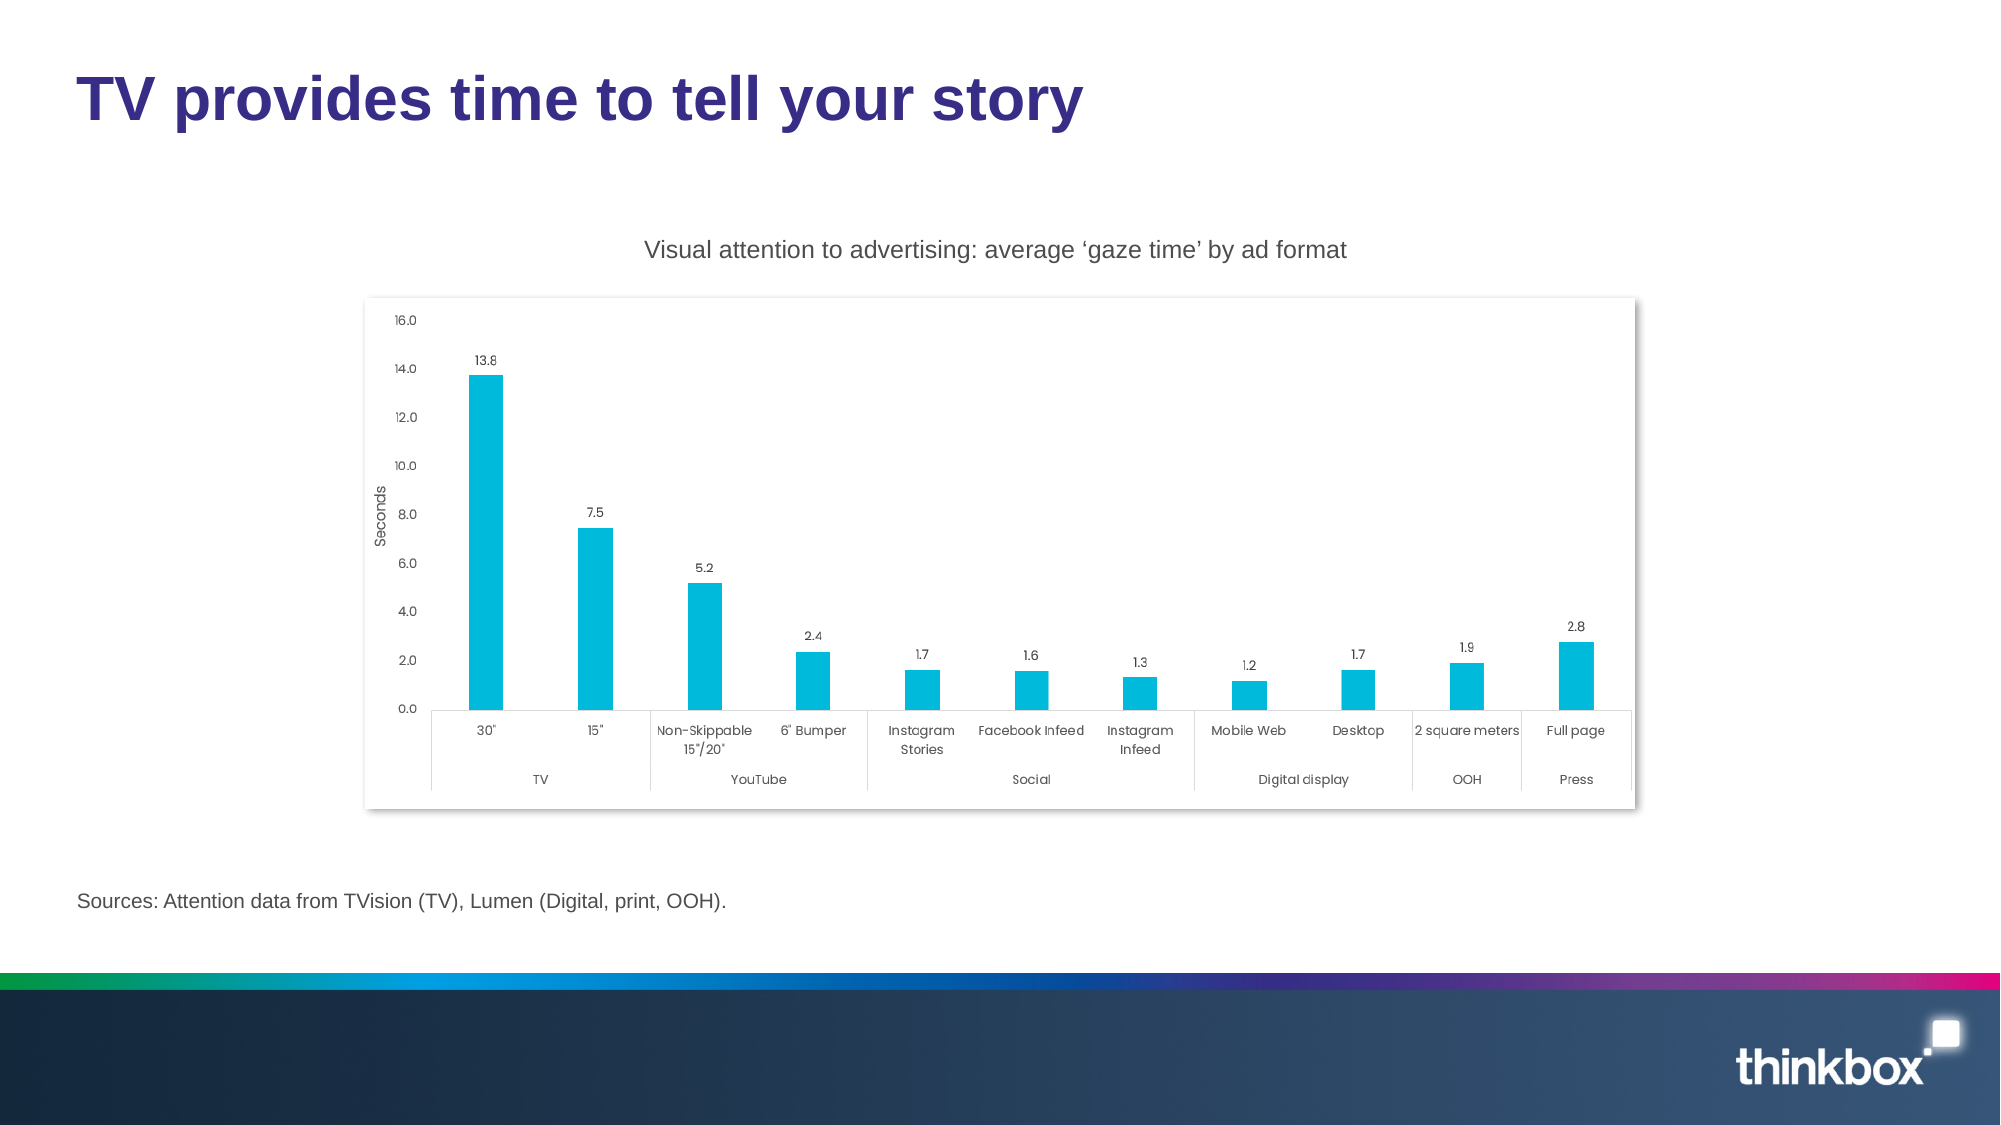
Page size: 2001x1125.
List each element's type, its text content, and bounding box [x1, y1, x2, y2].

picture [0, 973, 2000, 1125]
text_box Visual attention to advertising: average ‘gaze time’ by ad format [614, 226, 1386, 272]
picture [364, 298, 1635, 809]
title TV provides time to tell your story [60, 59, 1922, 227]
list Sources: Attention data from TVision (TV), Lumen (Digital, print, OOH). [61, 880, 1922, 931]
